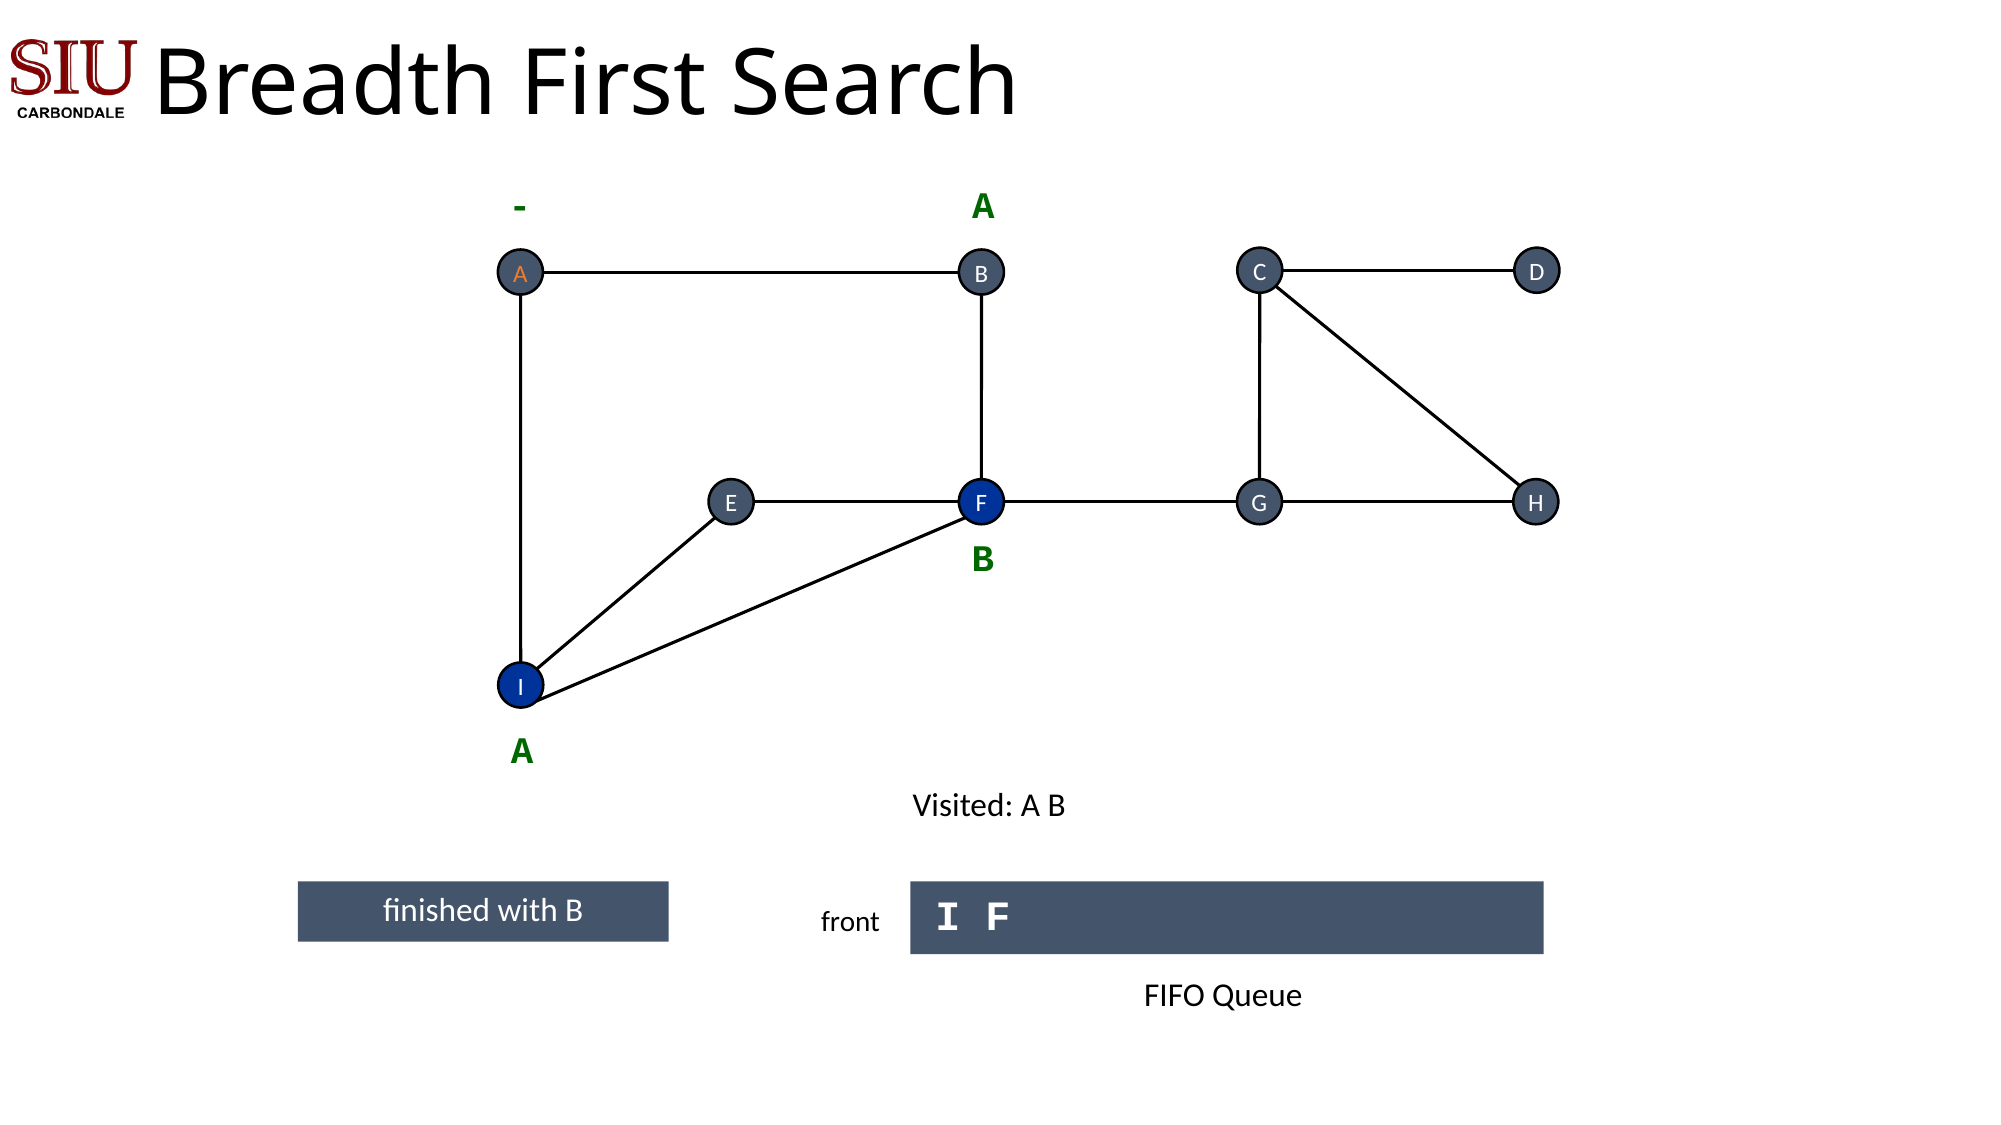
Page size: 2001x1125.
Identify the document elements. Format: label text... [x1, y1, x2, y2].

text_box B [958, 249, 1004, 295]
text_box I [498, 662, 536, 708]
text_box B [966, 526, 1013, 587]
text_box G [1237, 479, 1282, 525]
text_box A [956, 173, 1013, 234]
text_box C [1237, 247, 1283, 293]
text_box D [1514, 247, 1560, 293]
picture [11, 39, 137, 118]
text_box Visited: A B [897, 775, 1544, 831]
text_box A [497, 249, 543, 295]
text_box front [789, 894, 912, 945]
text_box F [958, 479, 1004, 525]
title Breadth First Search [137, 23, 1863, 147]
text_box A [495, 718, 552, 779]
text_box FIFO Queue [910, 965, 1537, 1021]
text_box - [493, 173, 550, 234]
text_box finished with B [297, 881, 669, 942]
text_box E [708, 479, 754, 518]
text_box I F [910, 881, 1544, 955]
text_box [536, 518, 966, 703]
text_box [1275, 287, 1520, 485]
text_box H [1513, 479, 1559, 525]
